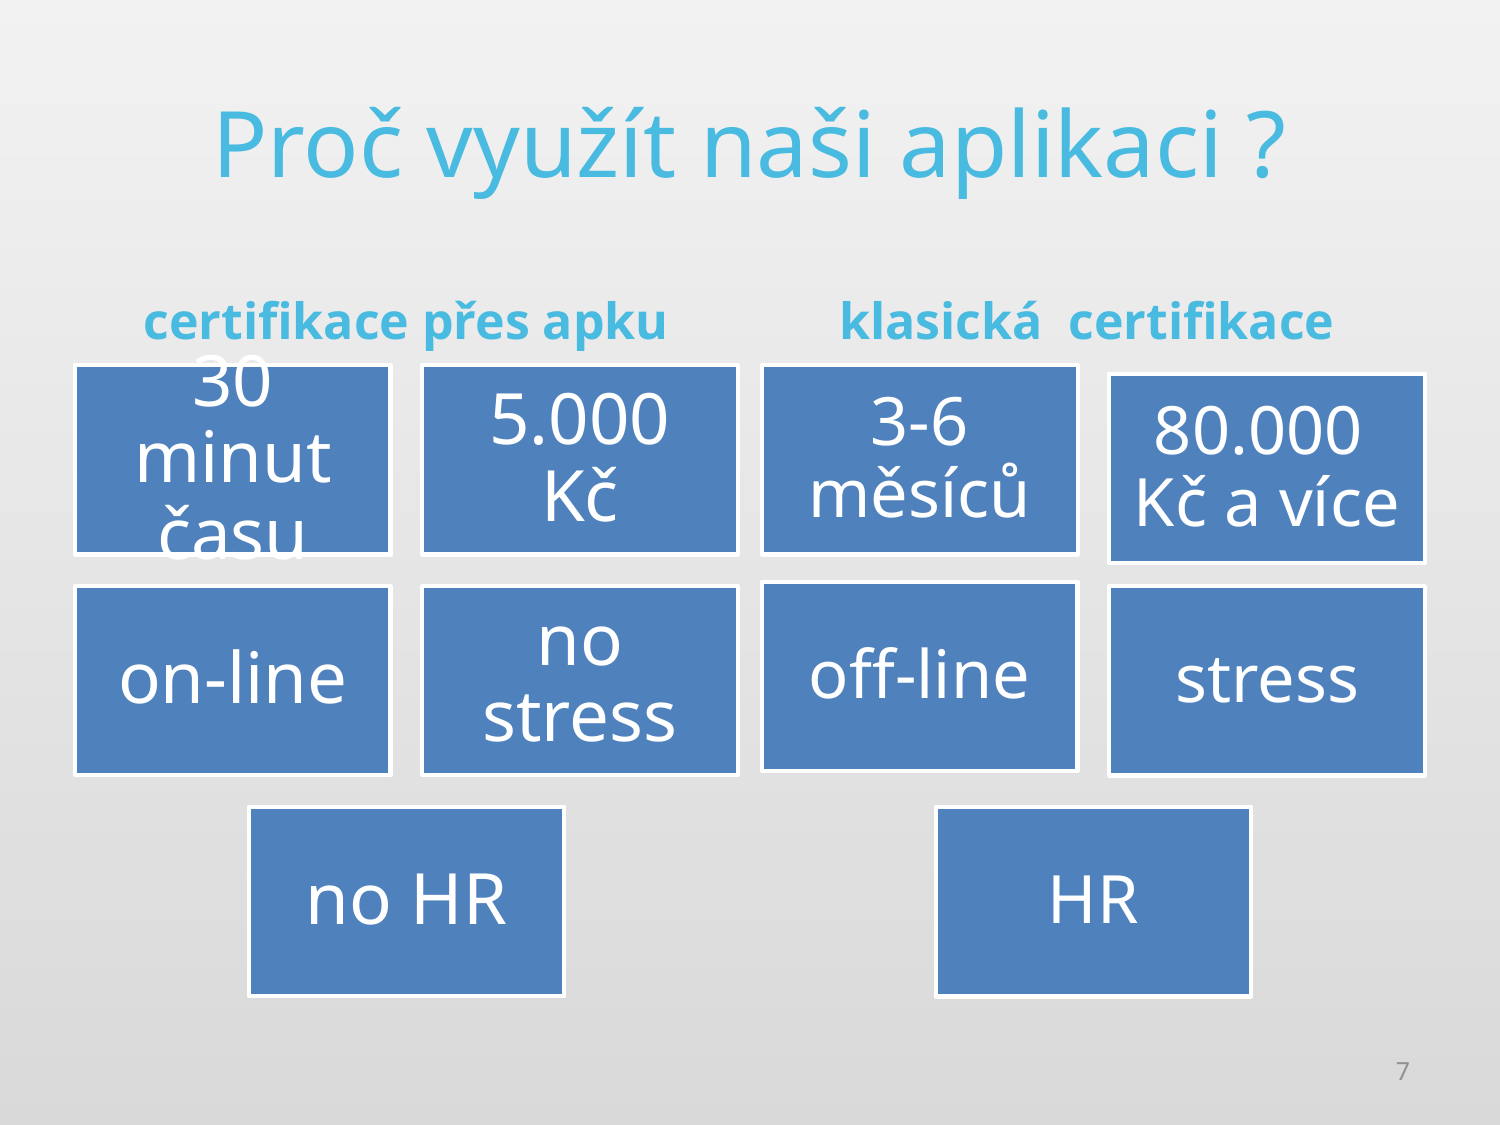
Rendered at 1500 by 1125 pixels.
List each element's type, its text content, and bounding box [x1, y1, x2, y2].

slide_number 6 [1074, 1042, 1425, 1103]
list certifikace přes apku [74, 251, 738, 356]
list klasická certifikace [761, 251, 1426, 356]
title Proč využít naši aplikaci ? [74, 46, 1426, 235]
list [74, 356, 738, 1006]
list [761, 356, 1426, 1006]
